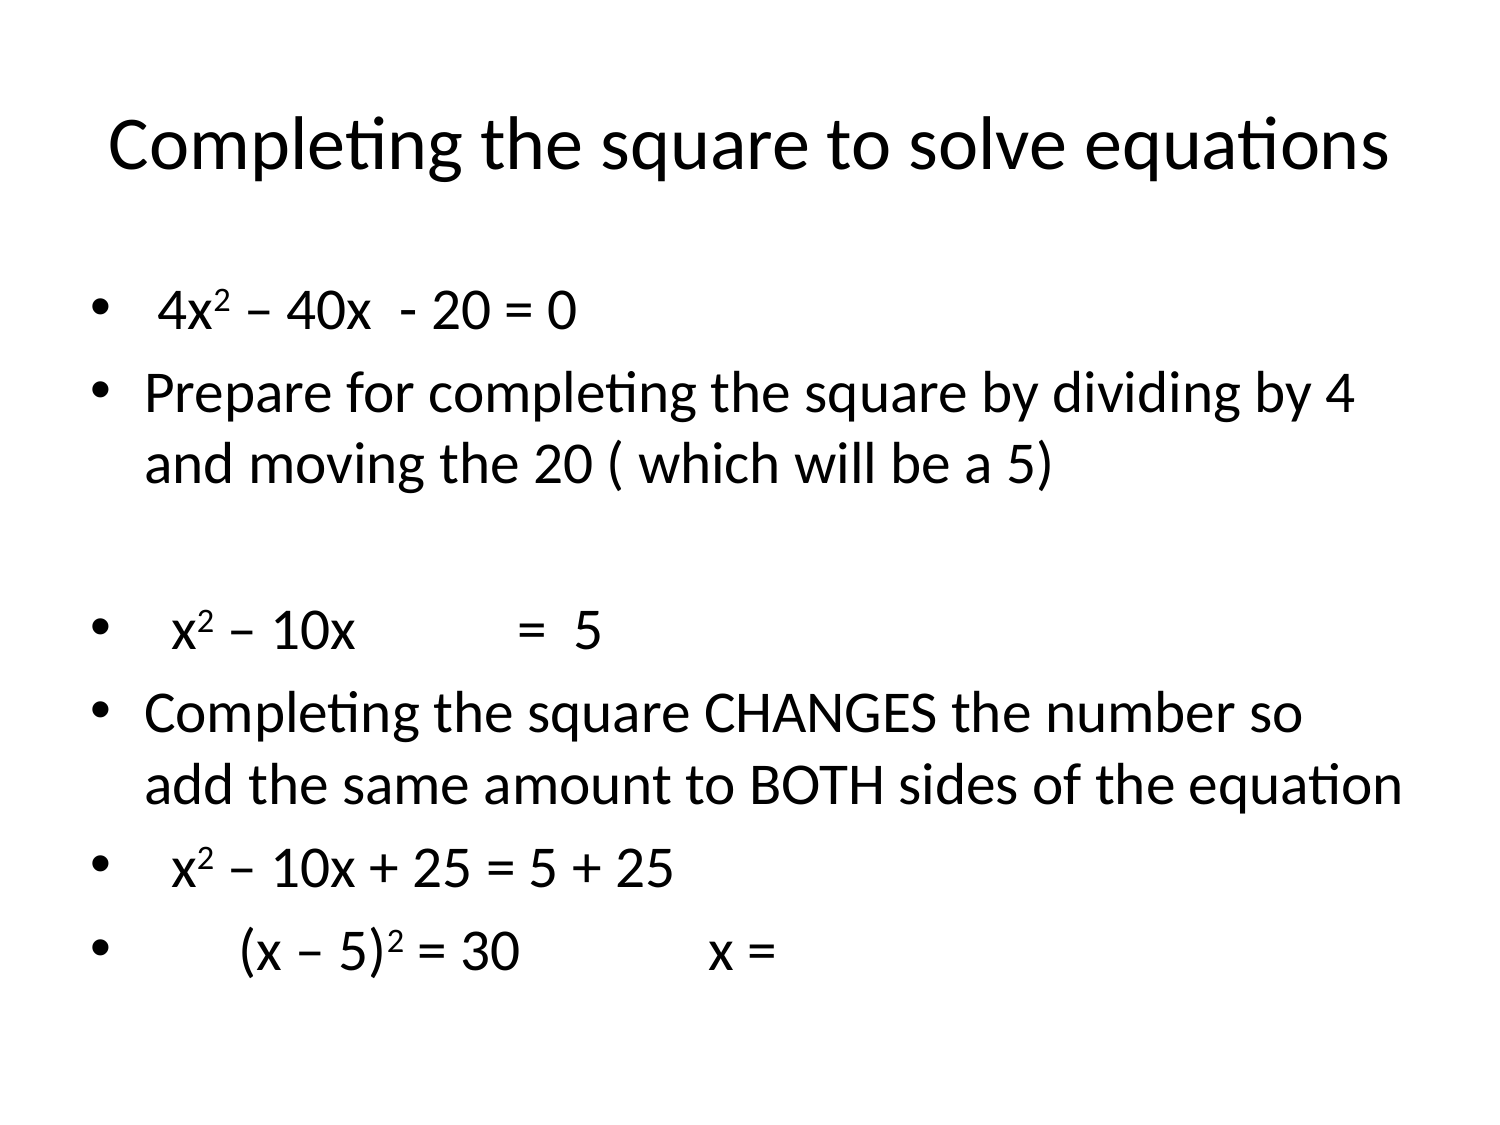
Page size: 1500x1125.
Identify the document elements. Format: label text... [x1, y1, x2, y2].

title Completing the square to solve equations [75, 45, 1425, 233]
